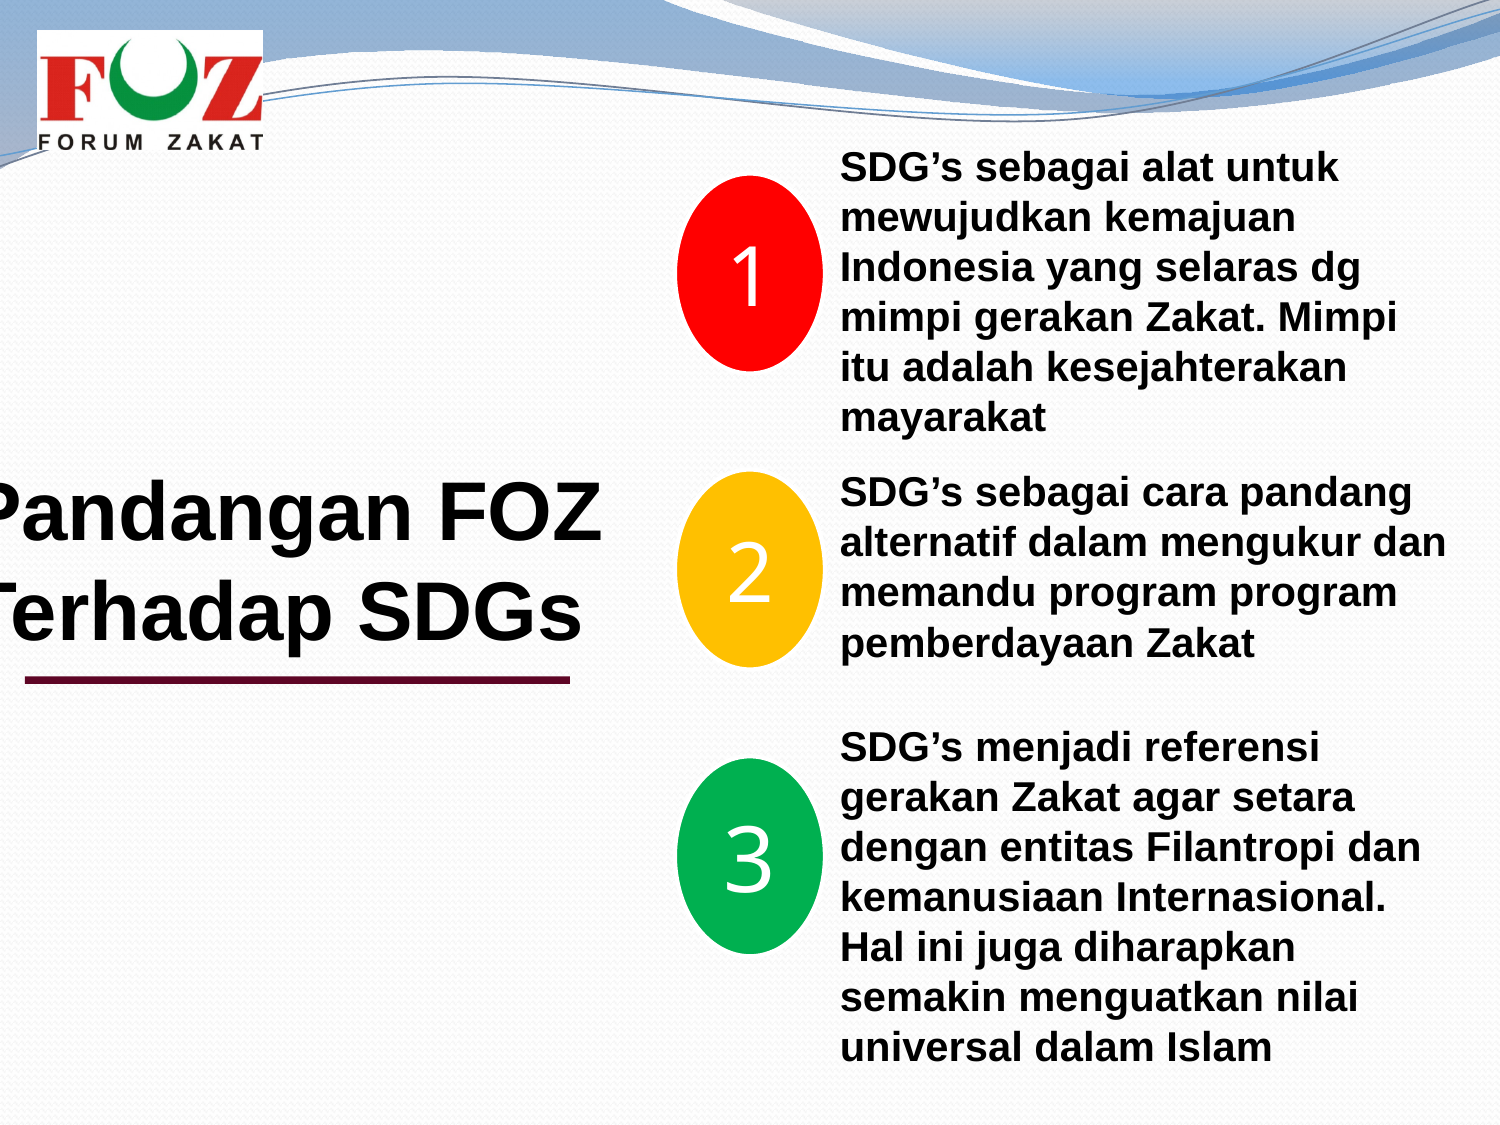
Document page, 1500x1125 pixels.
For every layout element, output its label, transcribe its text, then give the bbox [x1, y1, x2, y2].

picture [37, 30, 263, 151]
text_box SDG’s sebagai cara pandang alternatif dalam mengukur dan memandu program program pemberdayaan Zakat [825, 457, 1475, 673]
text_box [23, 674, 572, 686]
text_box SDG’s menjadi referensi gerakan Zakat agar setara dengan entitas Filantropi dan kemanusiaan Internasional. Hal ini juga diharapkan semakin menguatkan nilai universal dalam Islam [825, 712, 1475, 1078]
text_box 2 [672, 467, 825, 672]
text_box 1 [672, 171, 825, 376]
text_box SDG’s sebagai alat untuk mewujudkan kemajuan Indonesia yang selaras dg mimpi gerakan Zakat. Mimpi itu adalah kesejahterakan mayarakat [825, 132, 1475, 448]
text_box 3 [672, 754, 825, 959]
text_box Pandangan FOZ Terhadap SDGs [0, 449, 619, 665]
